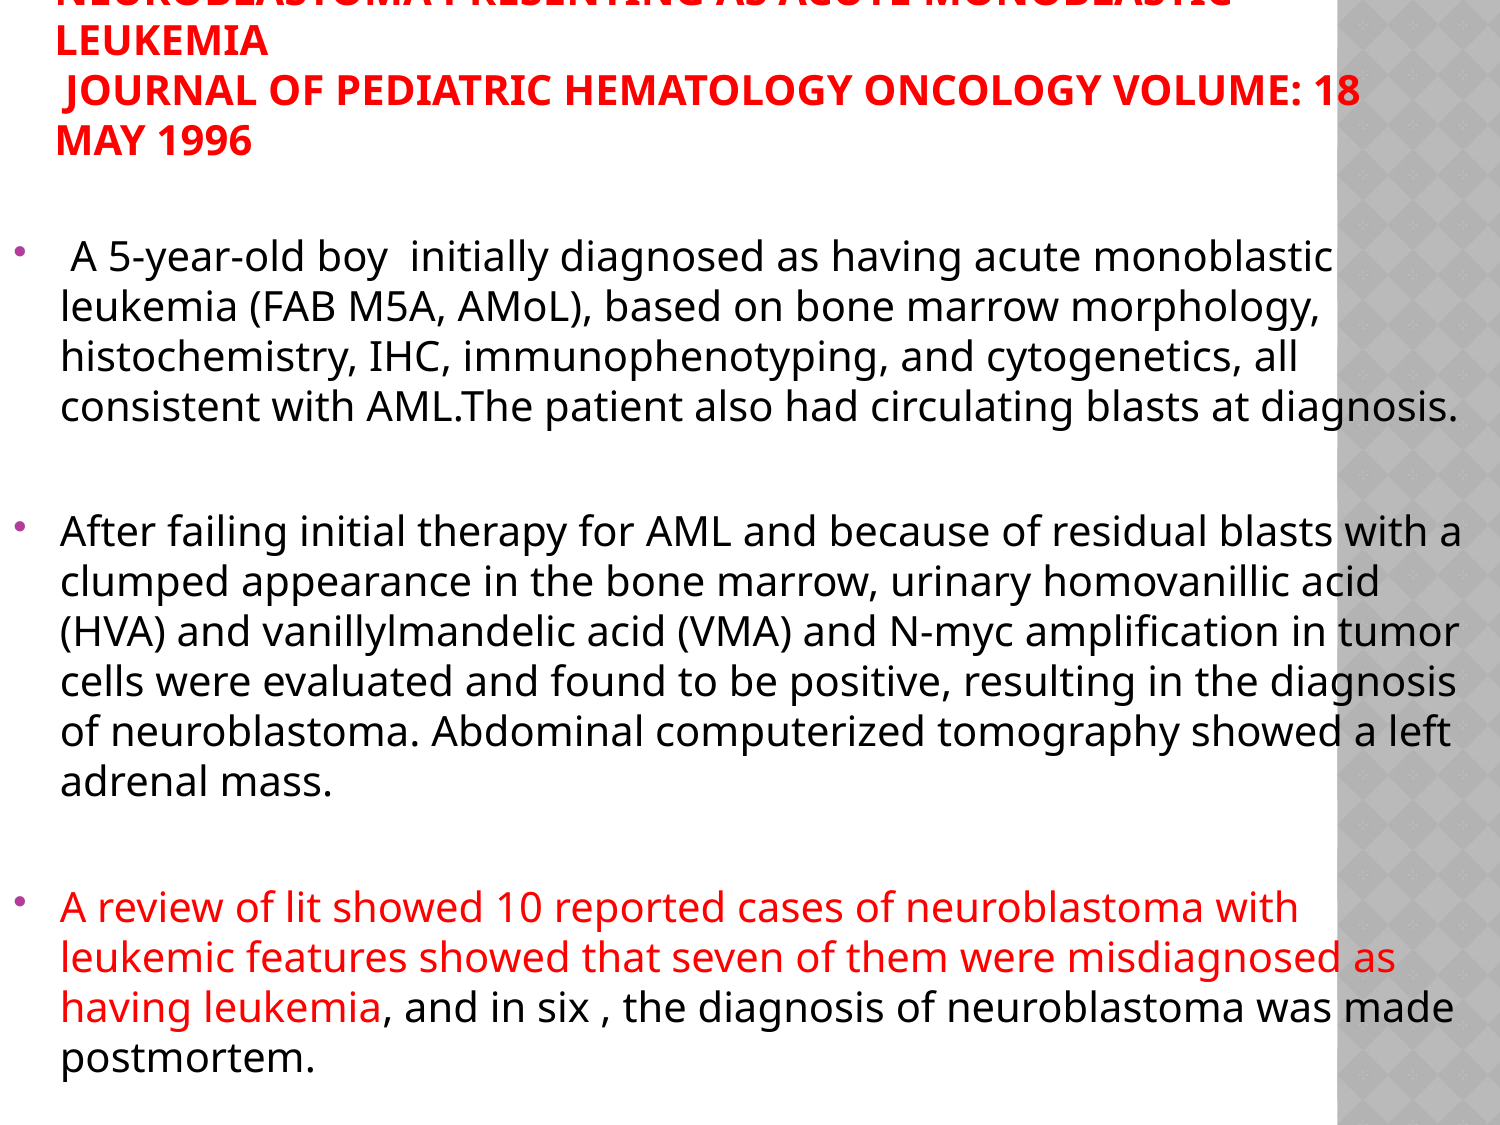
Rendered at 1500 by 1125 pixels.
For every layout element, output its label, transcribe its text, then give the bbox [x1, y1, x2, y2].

list A 5-year-old boy initially diagnosed as having acute monoblastic leukemia (FAB M5A, AMoL), based on bone marrow morphology, histochemistry, IHC, immunophenotyping, and cytogenetics, all consistent with AML.The patient also had circulating blasts at diagnosis. After failing initial therapy for AML and because of residual blasts with a clumped appearance in the bone marrow, urinary homovanillic acid (HVA) and vanillylmandelic acid (VMA) and N-myc amplification in tumor cells were evaluated and found to be positive, resulting in the diagnosis of neuroblastoma. Abdominal computerized tomography showed a left adrenal mass. A review of lit showed 10 reported cases of neuroblastoma with leukemic features showed that seven of them were misdiagnosed as having leukemia, and in six , the diagnosis of neuroblastoma was made postmortem. [0, 222, 1500, 1125]
title Neuroblastoma presenting as acute monoblastic leukemia JOURNAL OF PEDIATRIC HEMATOLOGY ONCOLOGY Volume: 18 MAY 1996 [46, 0, 1465, 164]
